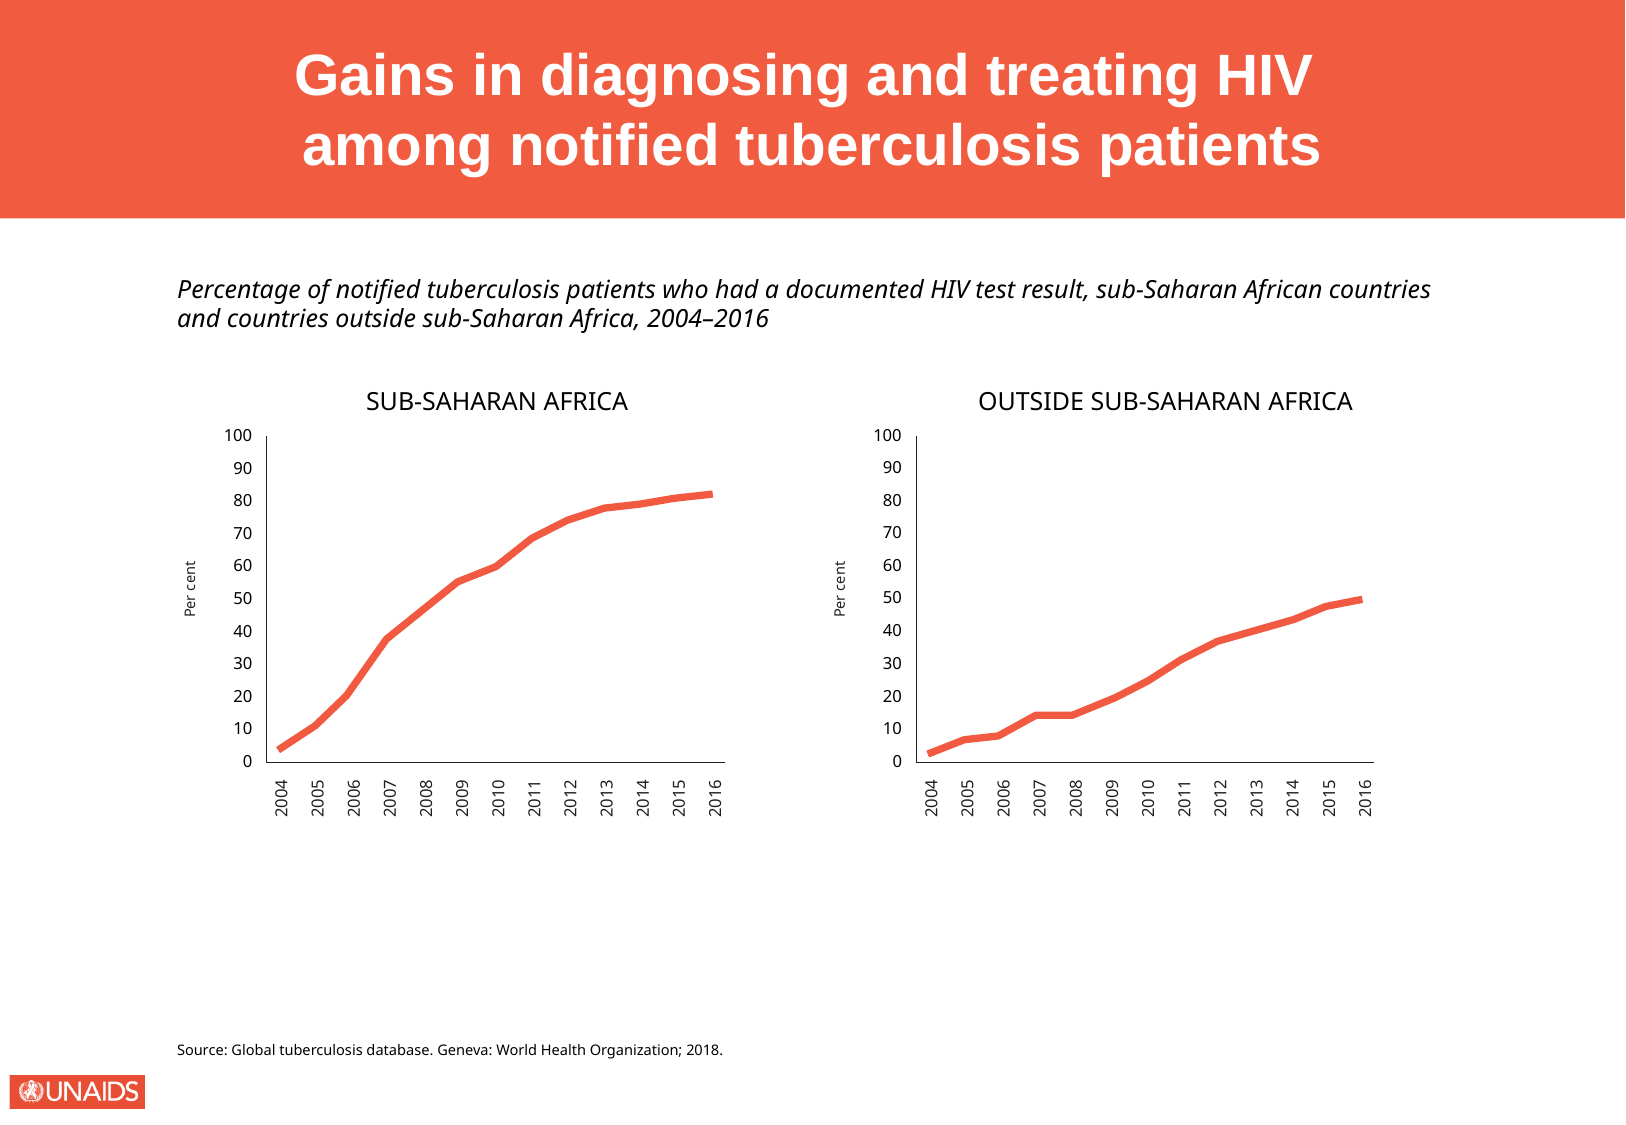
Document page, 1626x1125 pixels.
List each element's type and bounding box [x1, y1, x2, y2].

text_box [0, 29, 1625, 1067]
picture [9, 1075, 145, 1109]
